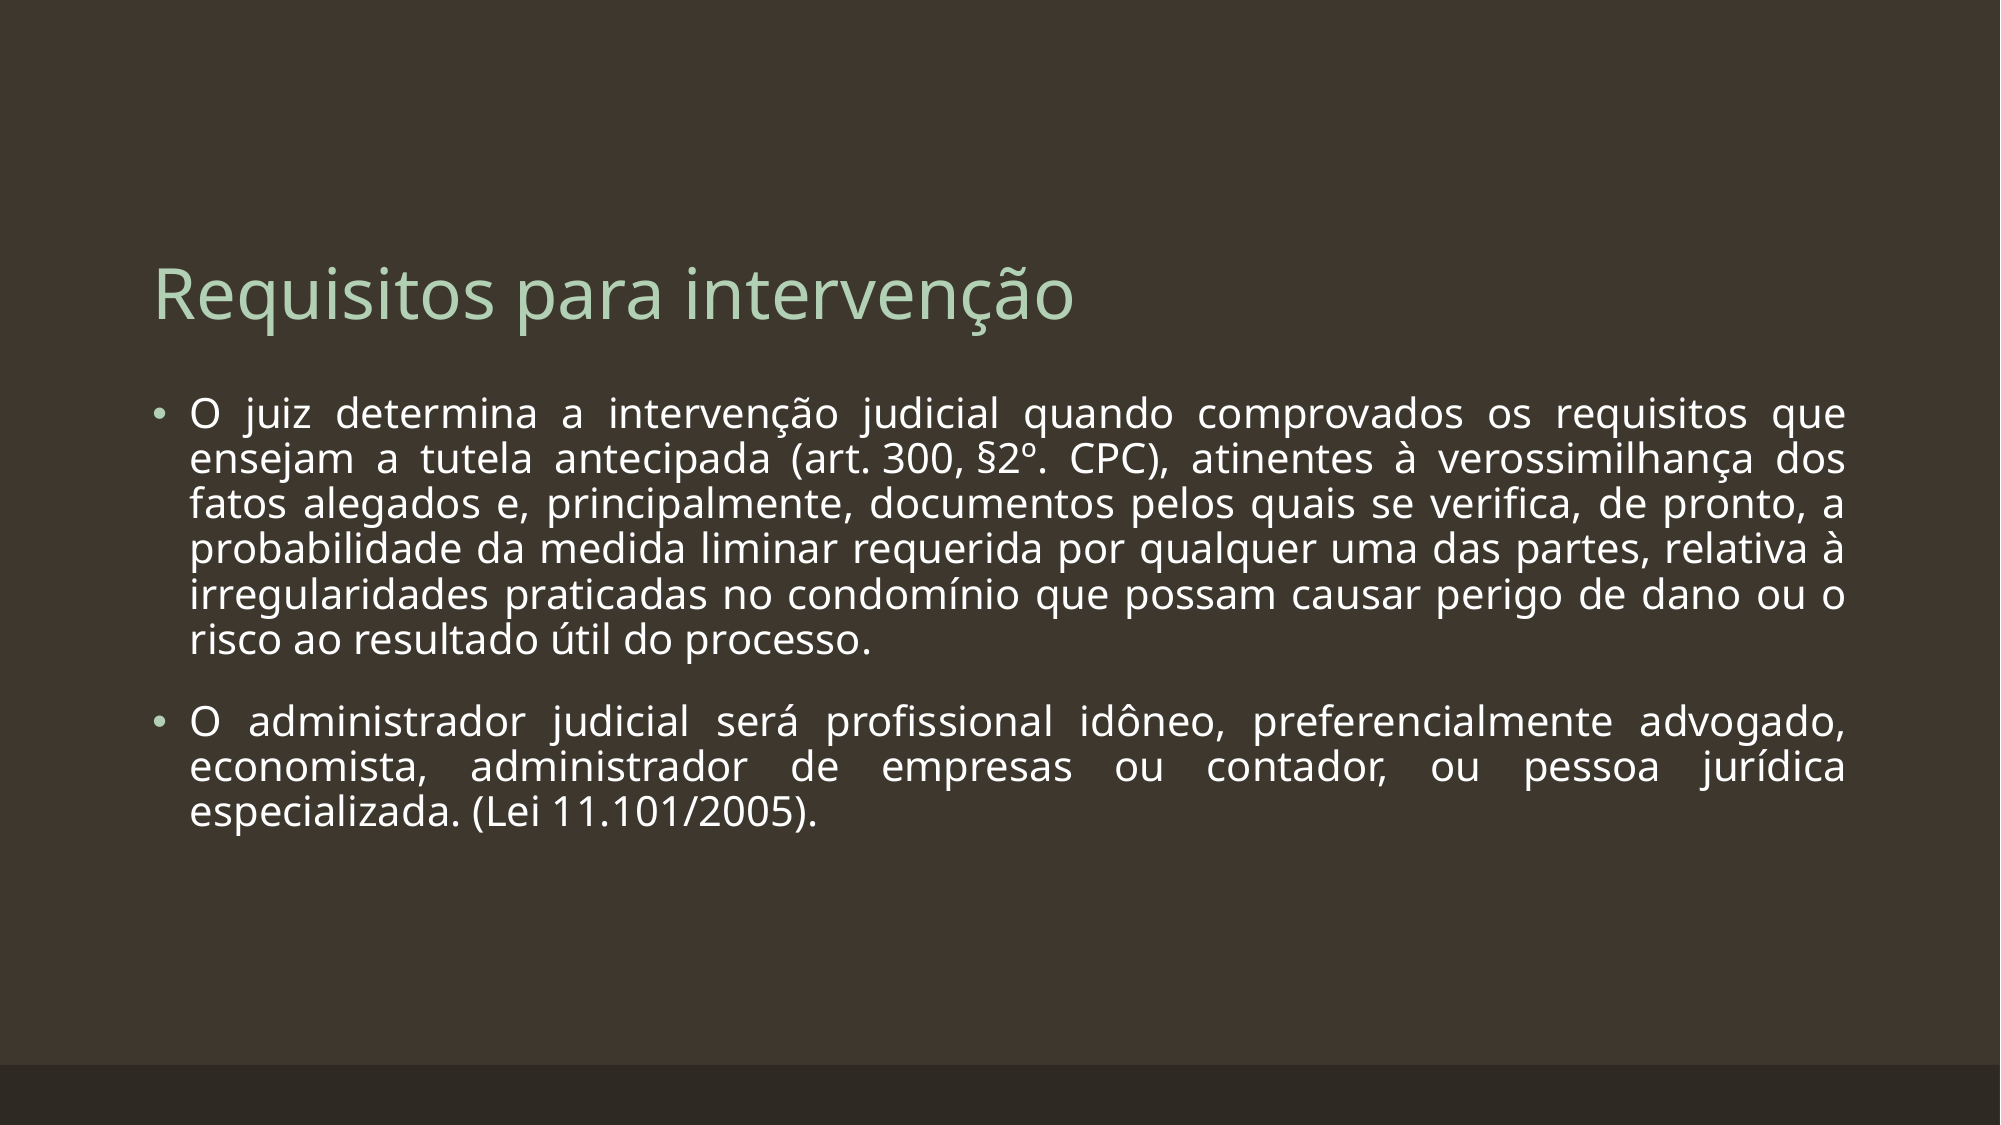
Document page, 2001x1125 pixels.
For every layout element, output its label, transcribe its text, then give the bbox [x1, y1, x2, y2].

list O juiz determina a intervenção judicial quando comprovados os requisitos que ensejam a tutela antecipada (art. 300, §2º. CPC), atinentes à verossimilhança dos fatos alegados e, principalmente, documentos pelos quais se verifica, de pronto, a probabilidade da medida liminar requerida por qualquer uma das partes, relativa à irregularidades praticadas no condomínio que possam causar perigo de dano ou o risco ao resultado útil do processo. O administrador judicial será profissional idôneo, preferencialmente advogado, economista, administrador de empresas ou contador, ou pessoa jurídica especializada. (Lei 11.101/2005). [137, 385, 1863, 846]
title Requisitos para intervenção [137, 243, 1863, 343]
